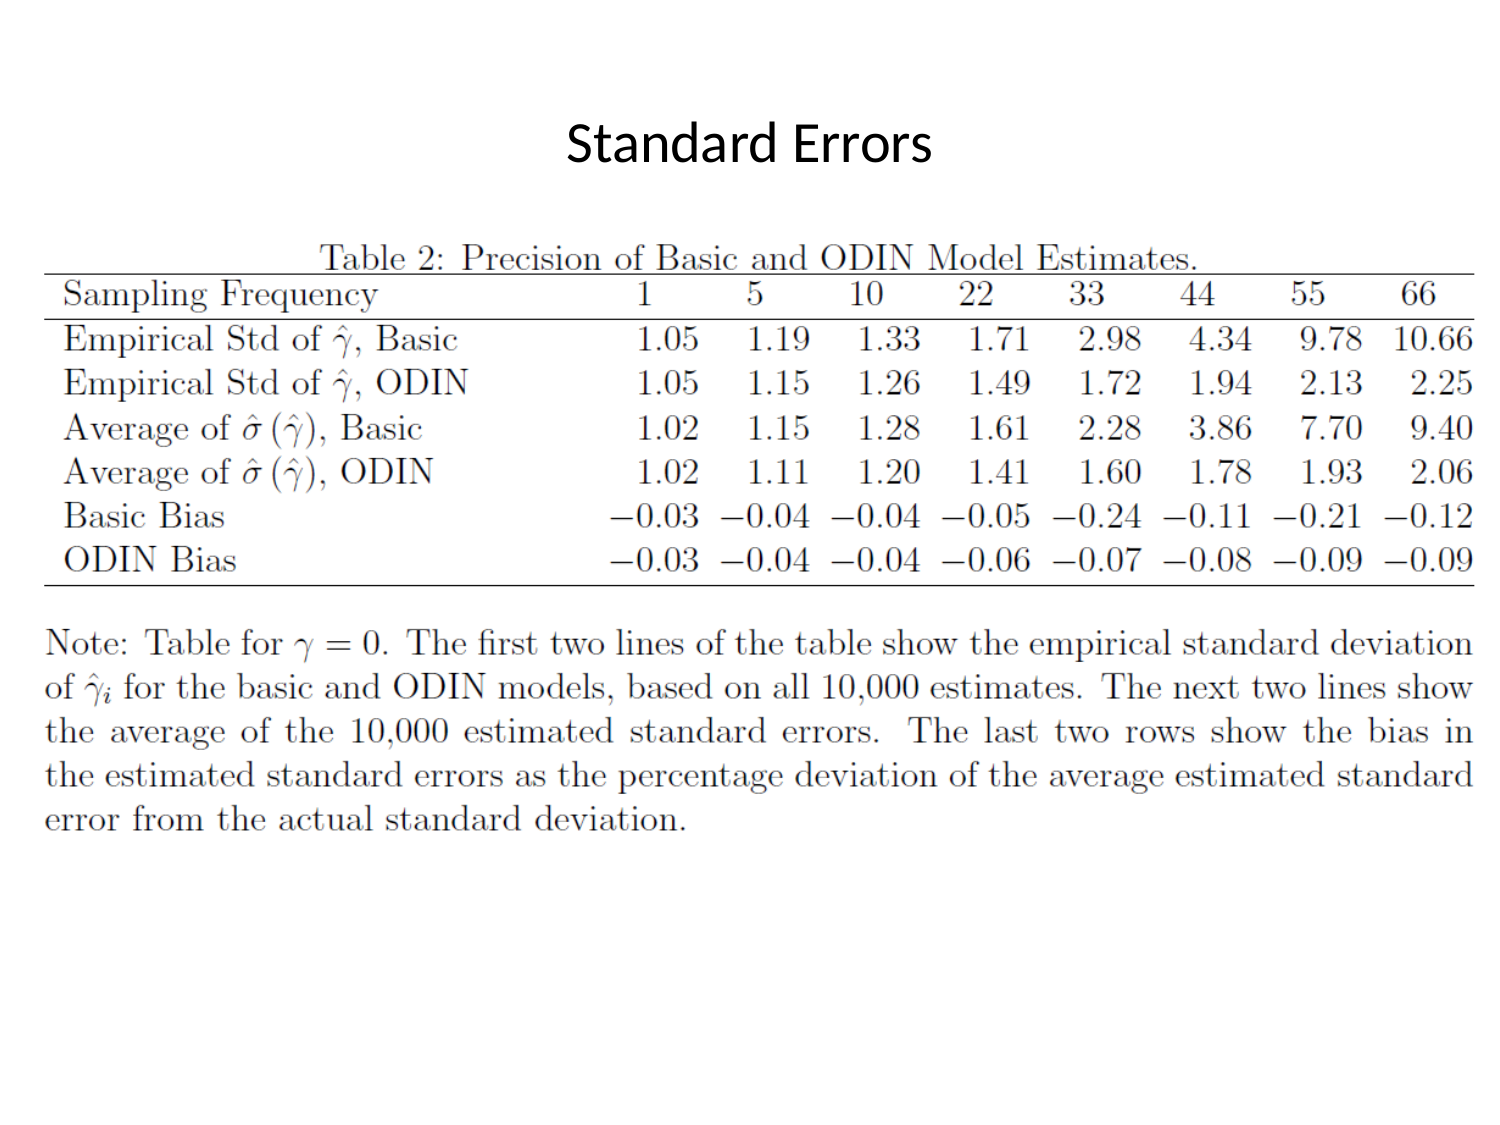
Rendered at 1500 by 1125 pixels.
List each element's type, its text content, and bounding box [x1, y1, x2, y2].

title Standard Errors [75, 45, 1425, 233]
picture [37, 237, 1500, 844]
